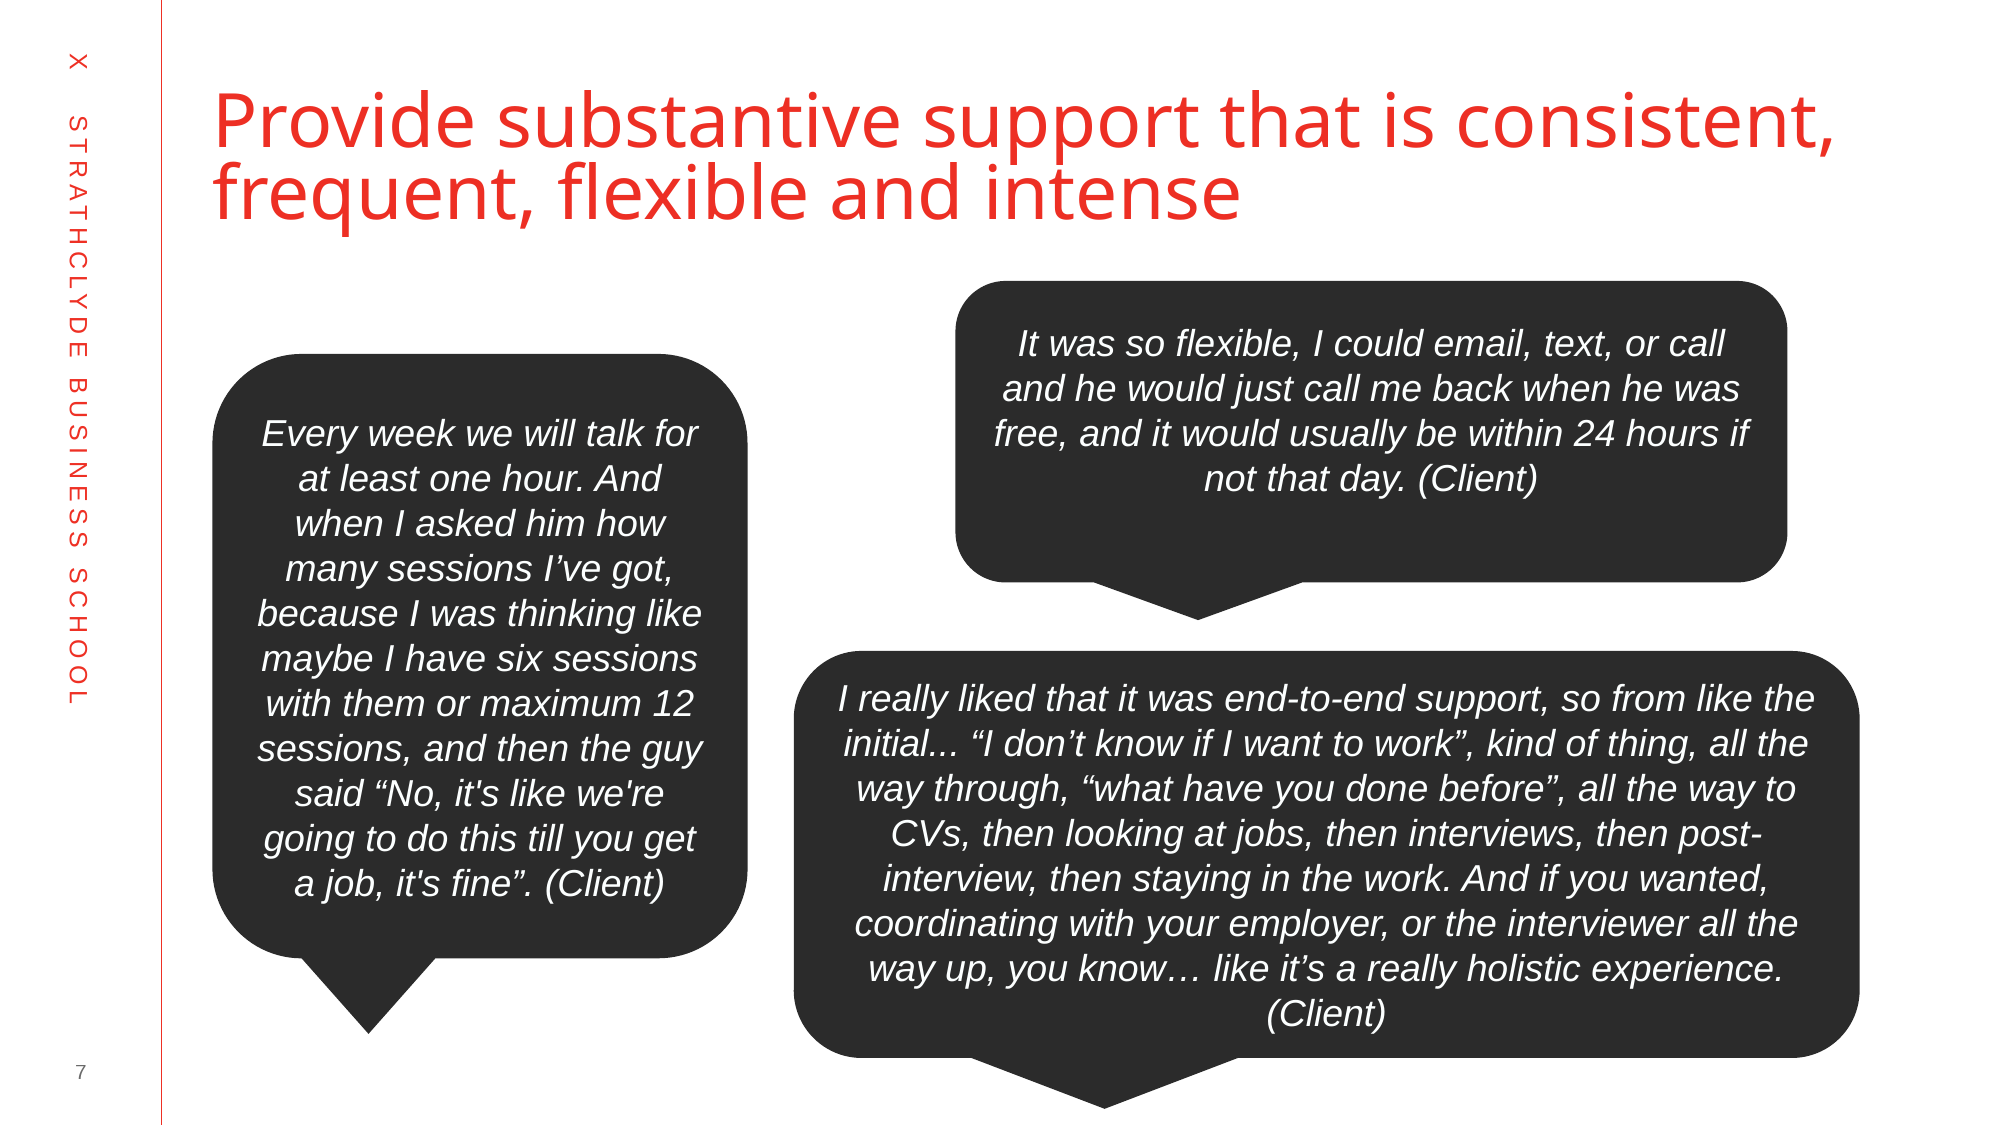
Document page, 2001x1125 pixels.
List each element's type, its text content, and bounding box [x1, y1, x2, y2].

text_box Every week we will talk for at least one hour. And when I asked him how many sessions I’ve got, because I was thinking like maybe I have six sessions with them or maximum 12 sessions, and then the guy said “No, it's like we're going to do this till you get a job, it's fine”. (Client) [211, 352, 749, 1036]
text_box I really liked that it was end-to-end support, so from like the initial... “I don’t know if I want to work”, kind of thing, all the way through, “what have you done before”, all the way to CVs, then looking at jobs, then interviews, then post-interview, then staying in the work. And if you wanted, coordinating with your employer, or the interviewer all the way up, you know… like it’s a really holistic experience. (Client) [792, 649, 1861, 1110]
text_box It was so flexible, I could email, text, or call and he would just call me back when he was free, and it would usually be within 24 hours if not that day. (Client) [954, 279, 1789, 622]
title Provide substantive support that is consistent, frequent, flexible and intense [212, 58, 1914, 239]
slide_number 7 [38, 1052, 123, 1091]
